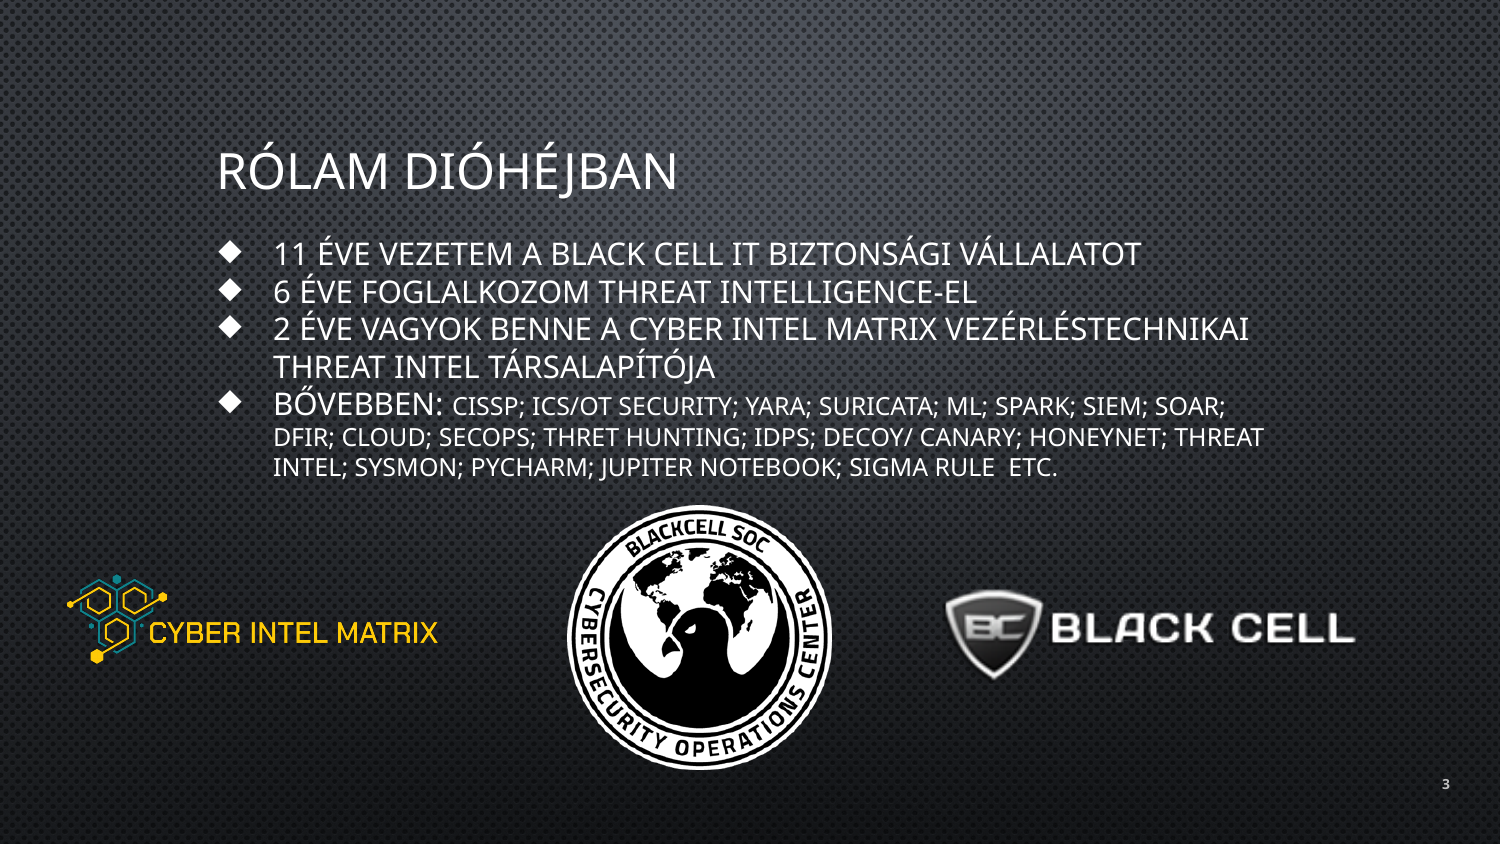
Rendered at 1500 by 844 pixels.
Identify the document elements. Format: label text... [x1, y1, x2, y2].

list 11 éve vezetem a Black Cell IT biztonsági vállalatot 6 éve foglalkozom threat intelligence-el 2 éve vagyok benne a cyber intel matrix vezérléstechnikai threat intel társalapítója Bővebben: CISSP; ICS/OT SECURITY; YARA; SURICATA; ML; SPARK; SIEM; SOAR; DFIR; CLOUD; SECOPS; THRET HUNTING; IDPS; DECOY/ CANARY; HONEYNET; THREAT INTEL; SYSMON; PYCHARM; JUPITER NOTEBOOK; SIGMA RULE etc. [198, 234, 1302, 778]
picture [67, 574, 438, 664]
picture [567, 505, 832, 771]
title RólaM Dióhéjban [198, 140, 1302, 198]
slide_number 3 [1417, 752, 1475, 819]
picture [942, 578, 1360, 704]
